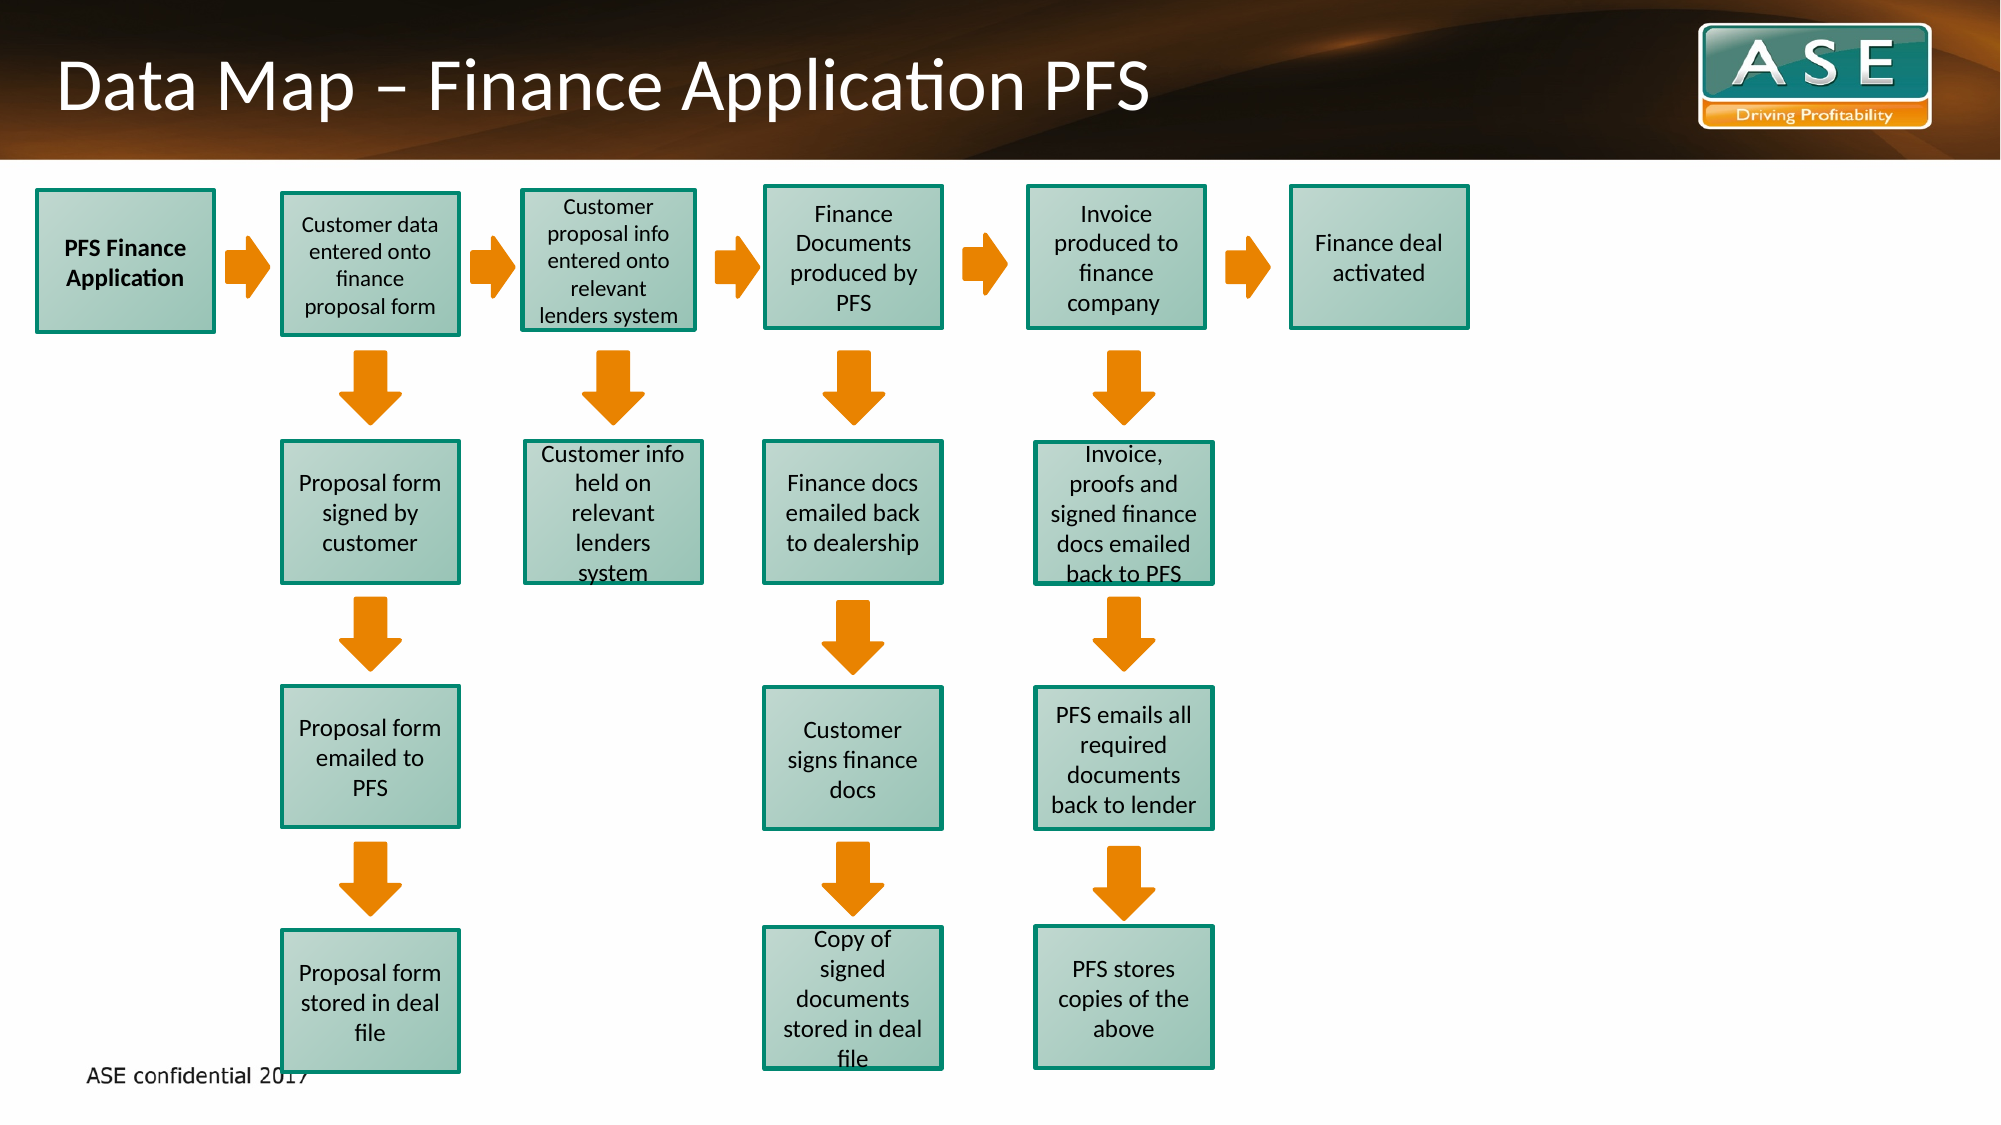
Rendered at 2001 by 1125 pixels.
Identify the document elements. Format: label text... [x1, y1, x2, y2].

text_box Invoice produced to finance company [1026, 184, 1207, 330]
text_box PFS Finance Application [35, 188, 216, 334]
text_box [822, 350, 886, 426]
text_box [338, 596, 402, 672]
text_box [225, 235, 271, 299]
text_box Copy of signed documents stored in deal file [762, 925, 944, 1071]
text_box [1092, 845, 1156, 922]
text_box [338, 350, 402, 426]
text_box [821, 841, 885, 917]
text_box [714, 235, 761, 299]
text_box Proposal form stored in deal file [280, 928, 461, 1074]
text_box PFS stores copies of the above [1033, 924, 1215, 1070]
text_box Finance deal activated [1289, 184, 1470, 330]
text_box Customer info held on relevant lenders system [523, 439, 704, 585]
text_box Proposal form emailed to PFS [280, 684, 461, 829]
text_box [581, 350, 645, 426]
text_box [470, 235, 516, 299]
text_box Customer data entered onto finance proposal form [280, 191, 461, 337]
text_box Customer proposal info entered onto relevant lenders system [520, 188, 697, 332]
text_box [1225, 235, 1271, 299]
text_box [962, 232, 1008, 296]
text_box [821, 600, 885, 676]
text_box Finance Documents produced by PFS [763, 184, 944, 330]
text_box PFS emails all required documents back to lender [1033, 685, 1215, 831]
text_box Customer signs finance docs [762, 685, 944, 831]
text_box [1092, 596, 1156, 672]
text_box Finance docs emailed back to dealership [762, 439, 944, 585]
text_box Invoice, proofs and signed finance docs emailed back to PFS [1033, 440, 1215, 586]
text_box [1092, 350, 1156, 426]
text_box Proposal form signed by customer [280, 439, 461, 585]
picture [0, 0, 2001, 1125]
text_box [338, 841, 402, 917]
title Data Map – Finance Application PFS [40, 26, 1480, 135]
